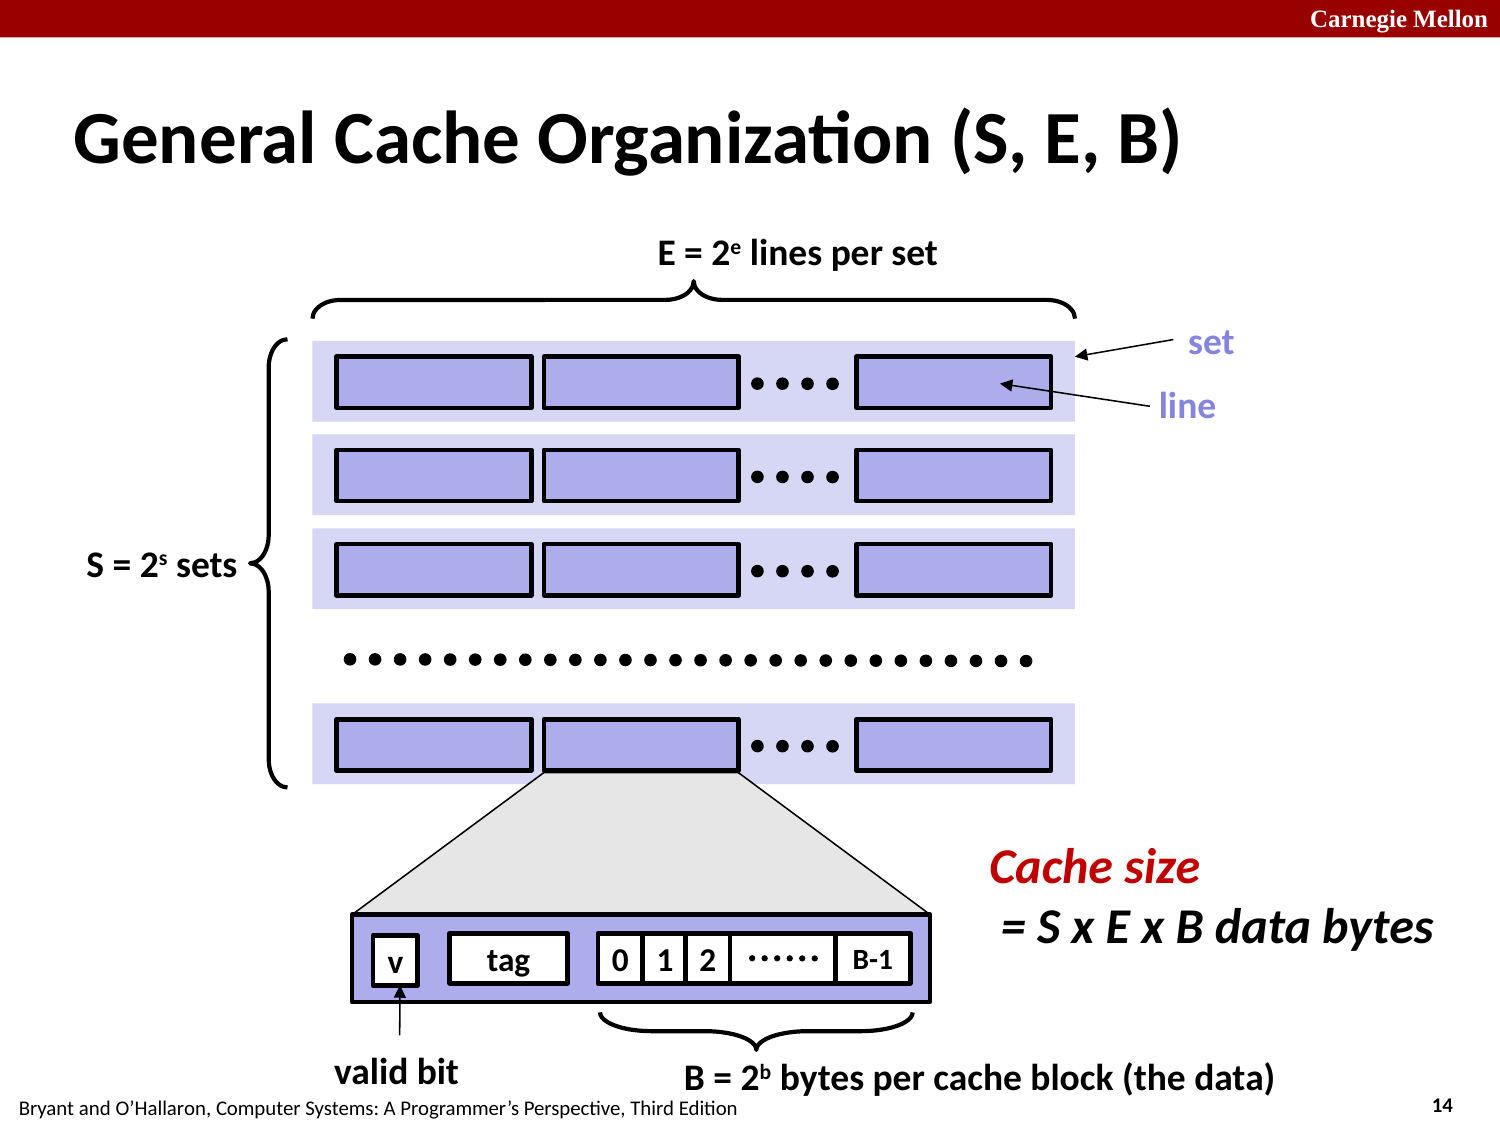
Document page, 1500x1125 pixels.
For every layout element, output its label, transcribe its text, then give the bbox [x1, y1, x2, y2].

text_box [312, 703, 1076, 785]
text_box [352, 793, 930, 914]
text_box v [372, 935, 418, 986]
text_box [999, 383, 1151, 407]
text_box B-1 [836, 933, 911, 984]
text_box [312, 528, 1076, 610]
text_box [253, 339, 288, 788]
text_box E = 2e lines per set [642, 220, 954, 281]
text_box [600, 1012, 913, 1045]
text_box [1074, 339, 1174, 357]
text_box S = 2s sets [71, 532, 253, 592]
text_box Cache size = S x E x B data bytes [974, 826, 1449, 962]
text_box [730, 933, 836, 984]
text_box 1 [642, 933, 685, 984]
text_box tag [449, 933, 568, 984]
text_box valid bit [319, 1039, 475, 1100]
text_box 0 [597, 933, 642, 984]
title General Cache Organization (S, E, B) [58, 71, 1305, 197]
text_box [312, 281, 1075, 319]
text_box line [1143, 373, 1232, 434]
text_box [352, 914, 931, 1002]
text_box 2 [685, 933, 730, 984]
text_box [312, 434, 1076, 516]
text_box set [1173, 309, 1250, 370]
text_box [755, 960, 824, 964]
text_box [312, 340, 1076, 422]
text_box B = 2b bytes per cache block (the data) [669, 1045, 1292, 1106]
